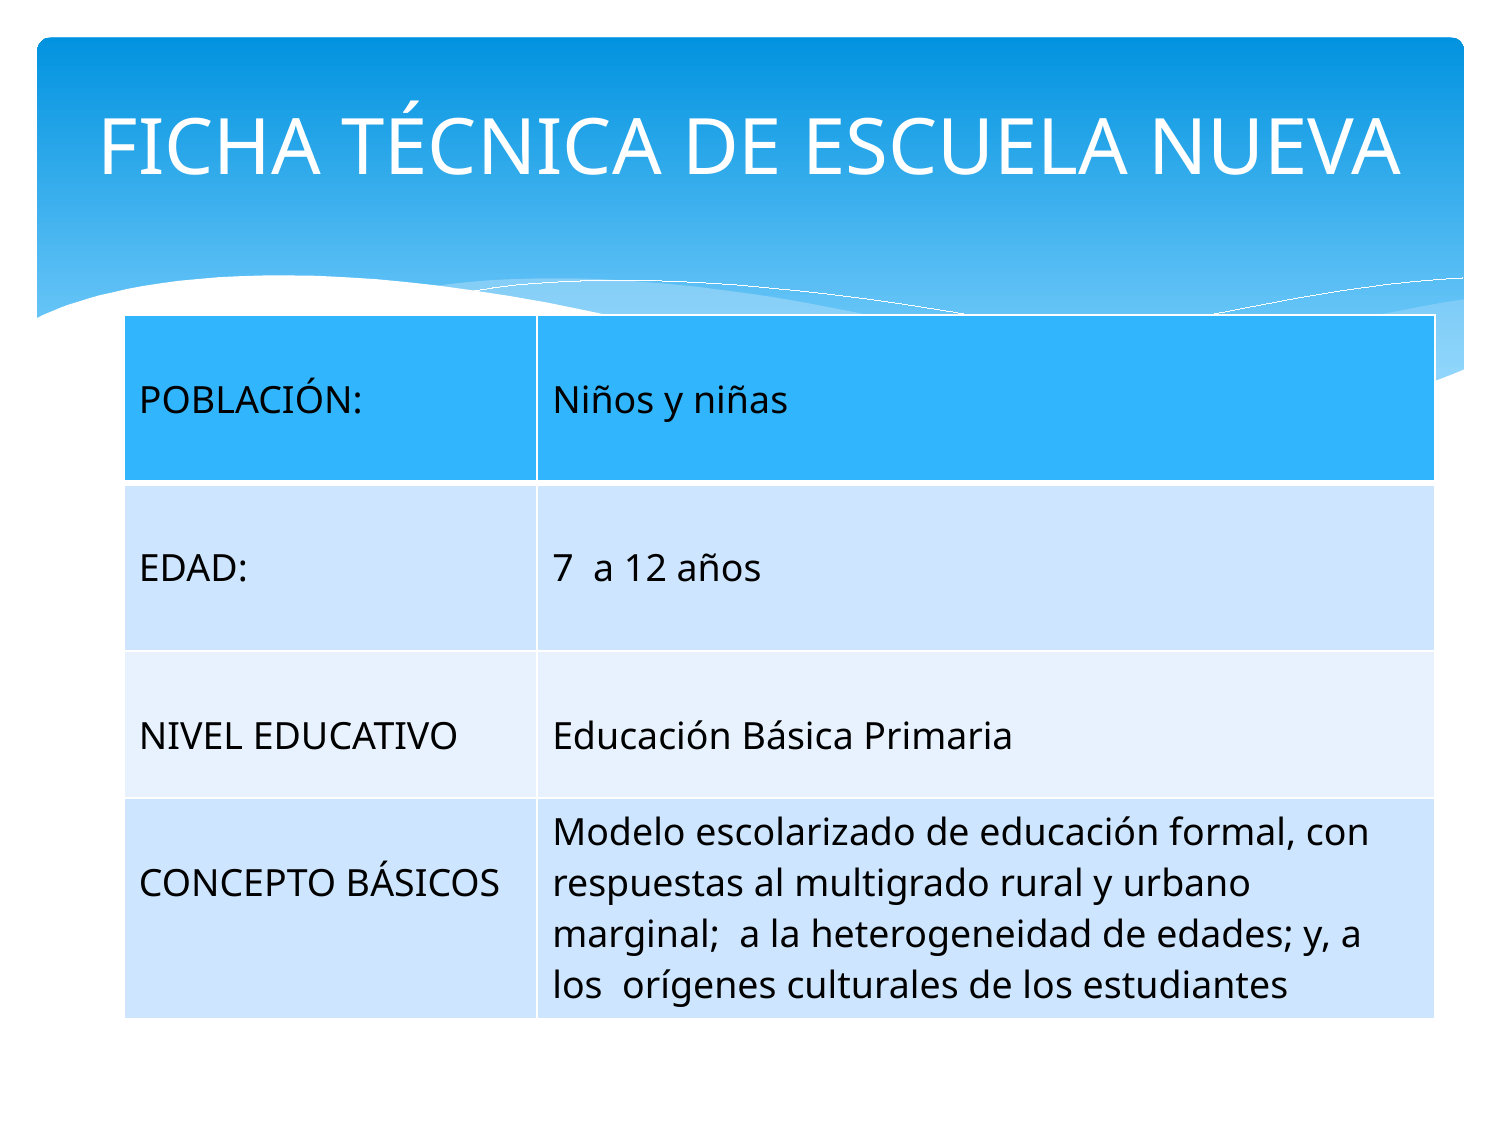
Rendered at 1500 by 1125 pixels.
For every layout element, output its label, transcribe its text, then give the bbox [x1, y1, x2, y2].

table_header Niños y niñas [538, 316, 1434, 480]
title FICHA TÉCNICA DE ESCUELA NUEVA [75, 55, 1425, 232]
table_cell 7 a 12 años [538, 486, 1434, 650]
table_cell Modelo escolarizado de educación formal, con respuestas al multigrado rural y urbano marginal; a la heterogeneidad de edades; y, a los orígenes culturales de los estudiantes [538, 799, 1434, 1018]
list [41, 231, 1459, 1106]
table_header POBLACIÓN: [125, 316, 536, 480]
table_cell CONCEPTO BÁSICOS [125, 799, 536, 1018]
table_cell Educación Básica Primaria [538, 652, 1434, 797]
table_cell EDAD: [125, 486, 536, 650]
table_cell NIVEL EDUCATIVO [125, 652, 536, 797]
